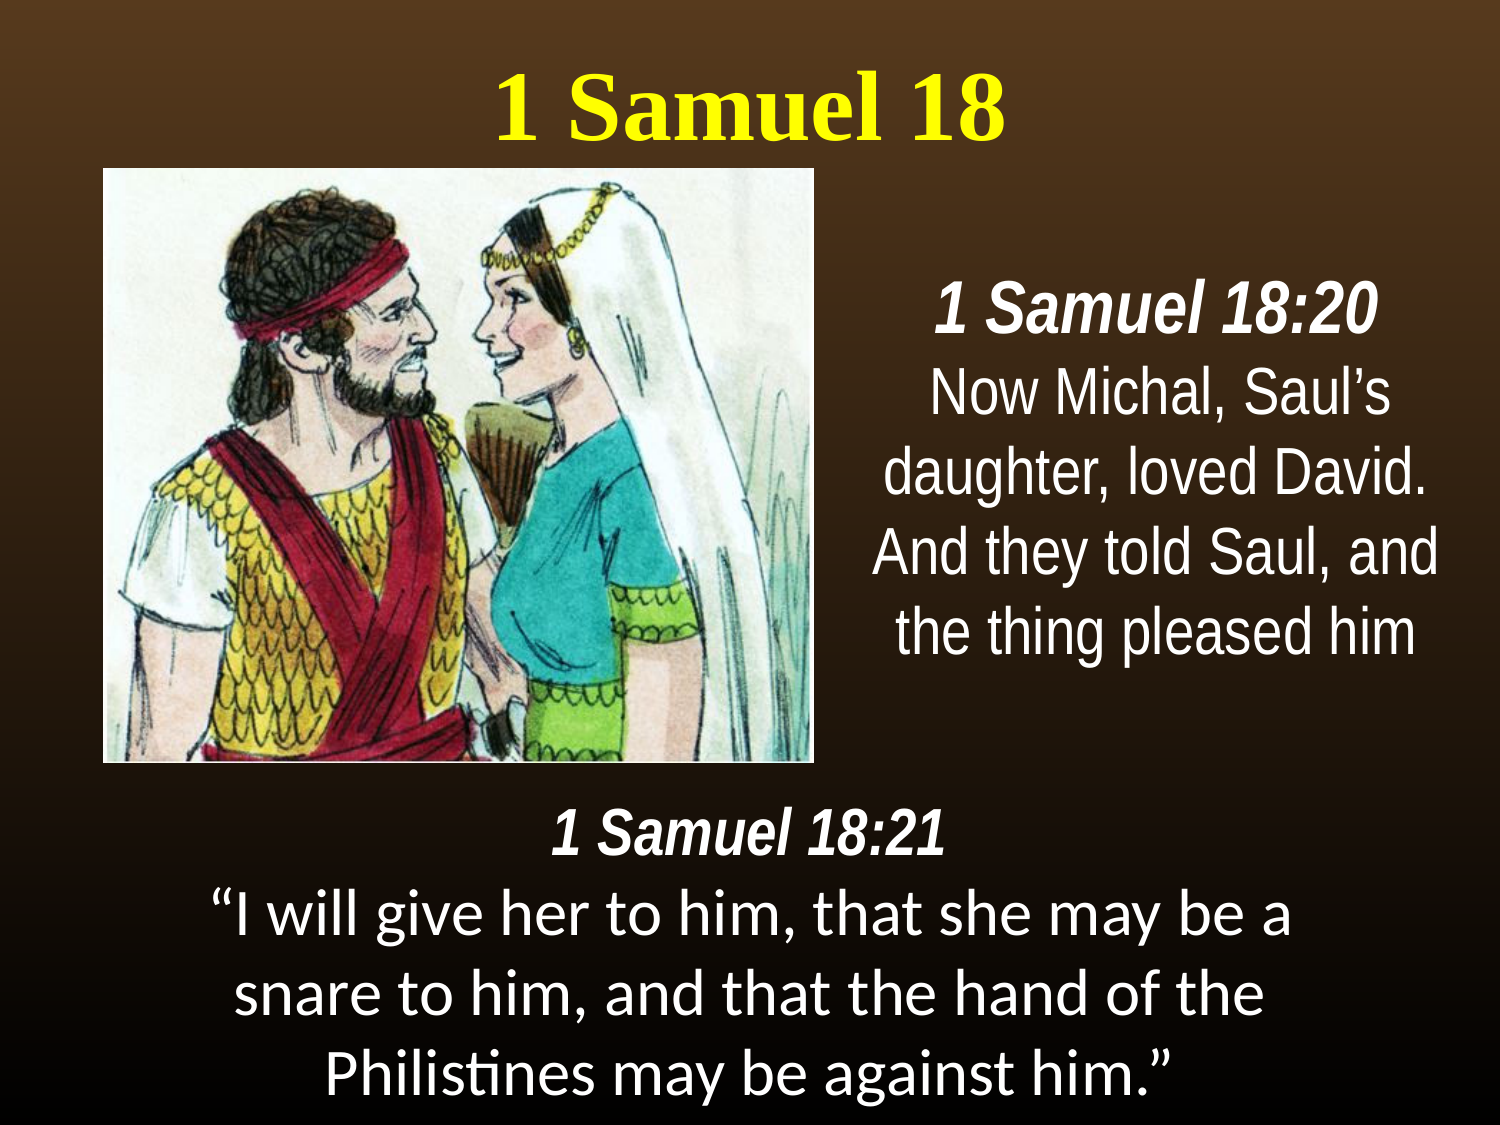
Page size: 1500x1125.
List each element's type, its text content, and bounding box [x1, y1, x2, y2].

text_box 1 Samuel 18:21 “I will give her to him, that she may be a snare to him, and that the hand of the Philistines may be against him.” [112, 781, 1388, 1117]
title 1 Samuel 18 [0, 0, 1500, 200]
text_box 1 Samuel 18:20 Now Michal, Saul’s daughter, loved David. And they told Saul, and the thing pleased him [837, 250, 1476, 676]
picture [102, 167, 814, 763]
